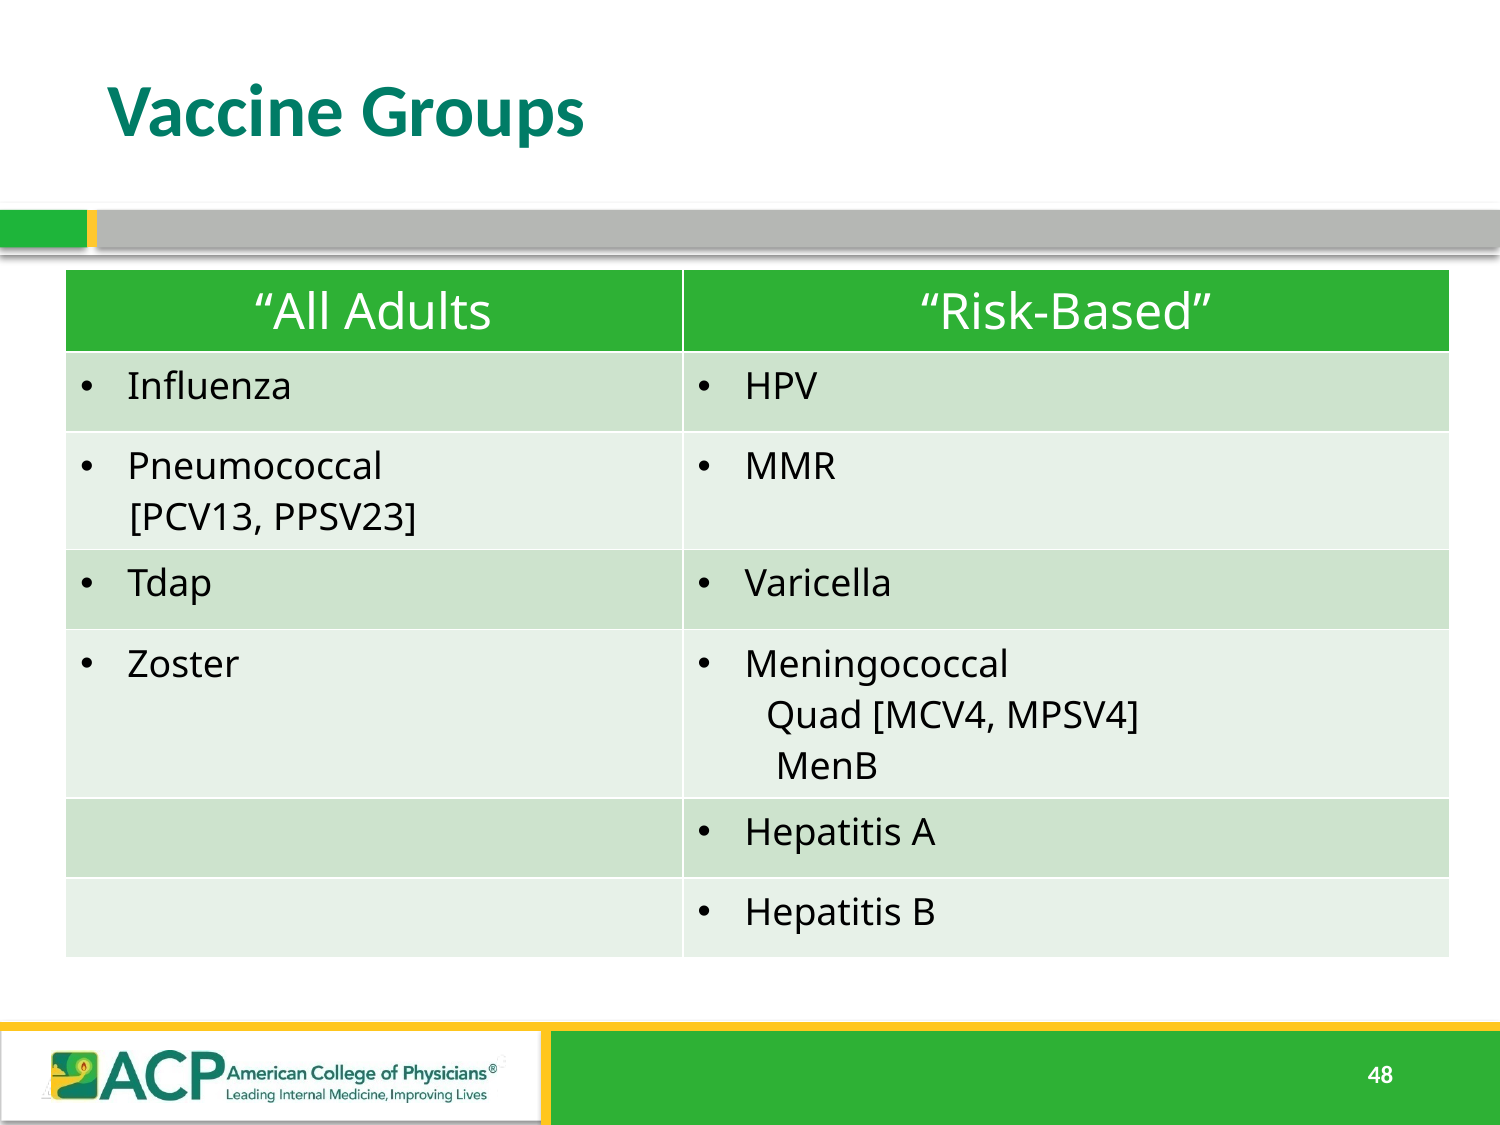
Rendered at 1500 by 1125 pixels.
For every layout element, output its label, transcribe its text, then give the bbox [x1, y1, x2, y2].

table_cell Hepatitis B [684, 879, 1449, 957]
title Vaccine Groups [92, 31, 1137, 182]
table_cell Hepatitis A [684, 799, 1449, 877]
table_cell MMR [684, 433, 1449, 549]
table_cell [66, 879, 682, 957]
table_header “All Adults [66, 270, 682, 351]
table_cell Meningococcal Quad [MCV4, MPSV4] MenB [684, 630, 1449, 797]
table_header “Risk-Based” [684, 270, 1449, 351]
table_cell Varicella [684, 550, 1449, 629]
table_cell [66, 799, 682, 877]
picture [51, 1050, 497, 1103]
table_cell Influenza [66, 353, 682, 431]
table_cell HPV [684, 353, 1449, 431]
table_cell Zoster [66, 630, 682, 797]
table_cell Pneumococcal [PCV13, PPSV23] [66, 433, 682, 549]
table_cell Tdap [66, 550, 682, 629]
